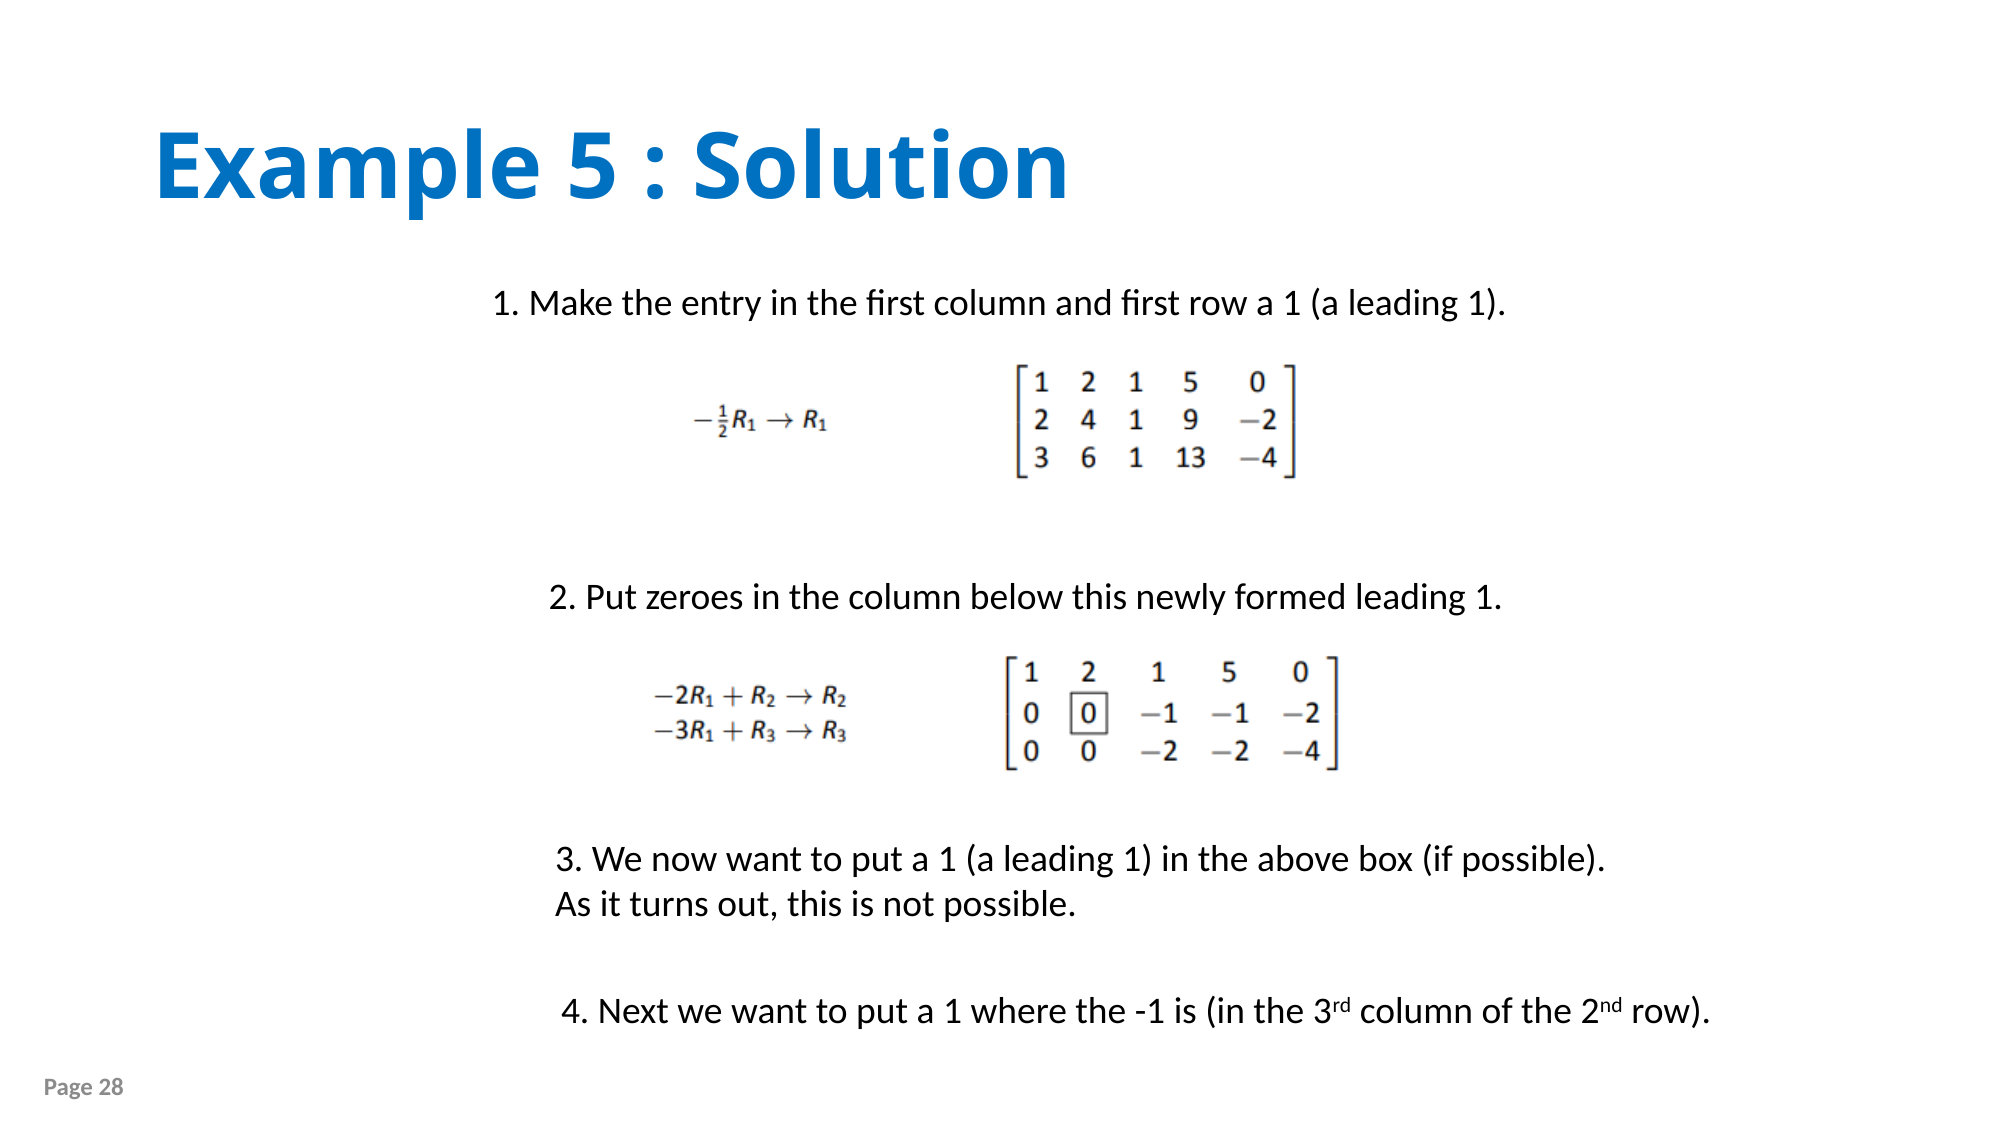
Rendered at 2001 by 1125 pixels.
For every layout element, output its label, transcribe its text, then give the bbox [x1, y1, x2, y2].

text_box 3. We now want to put a 1 (a leading 1) in the above box (if possible). As it turns out, this is not possible. [540, 826, 1623, 931]
text_box 4. Next we want to put a 1 where the -1 is (in the 3rd column of the 2nd row). [546, 978, 1727, 1039]
picture [687, 343, 1313, 494]
text_box 2. Put zeroes in the column below this newly formed leading 1. [533, 564, 1519, 624]
slide_number Page 28 [28, 1055, 479, 1116]
picture [646, 636, 1354, 783]
title Example 5 : Solution [137, 59, 1863, 278]
text_box 1. Make the entry in the first column and first row a 1 (a leading 1). [476, 270, 1523, 331]
